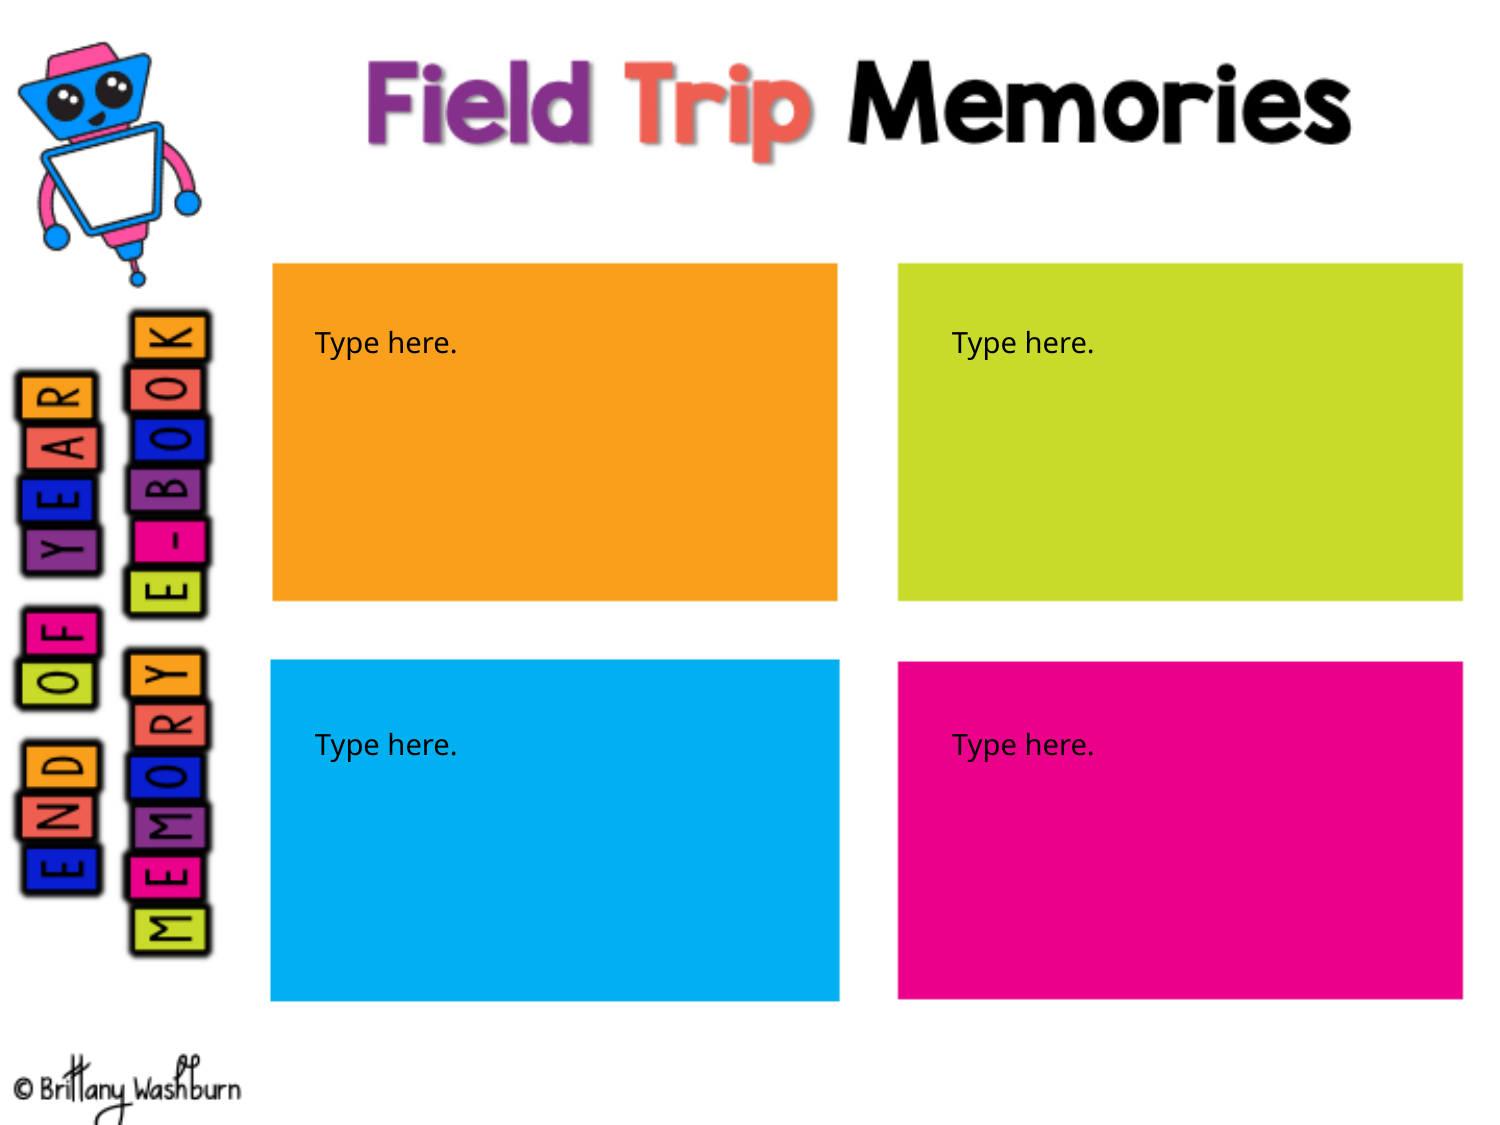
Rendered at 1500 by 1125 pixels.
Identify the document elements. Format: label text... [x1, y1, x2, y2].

picture [0, 0, 1500, 1125]
text_box Type here. [936, 711, 1443, 777]
text_box Type here. [936, 309, 1443, 375]
text_box Type here. [299, 711, 806, 777]
text_box Type here. [299, 309, 826, 375]
